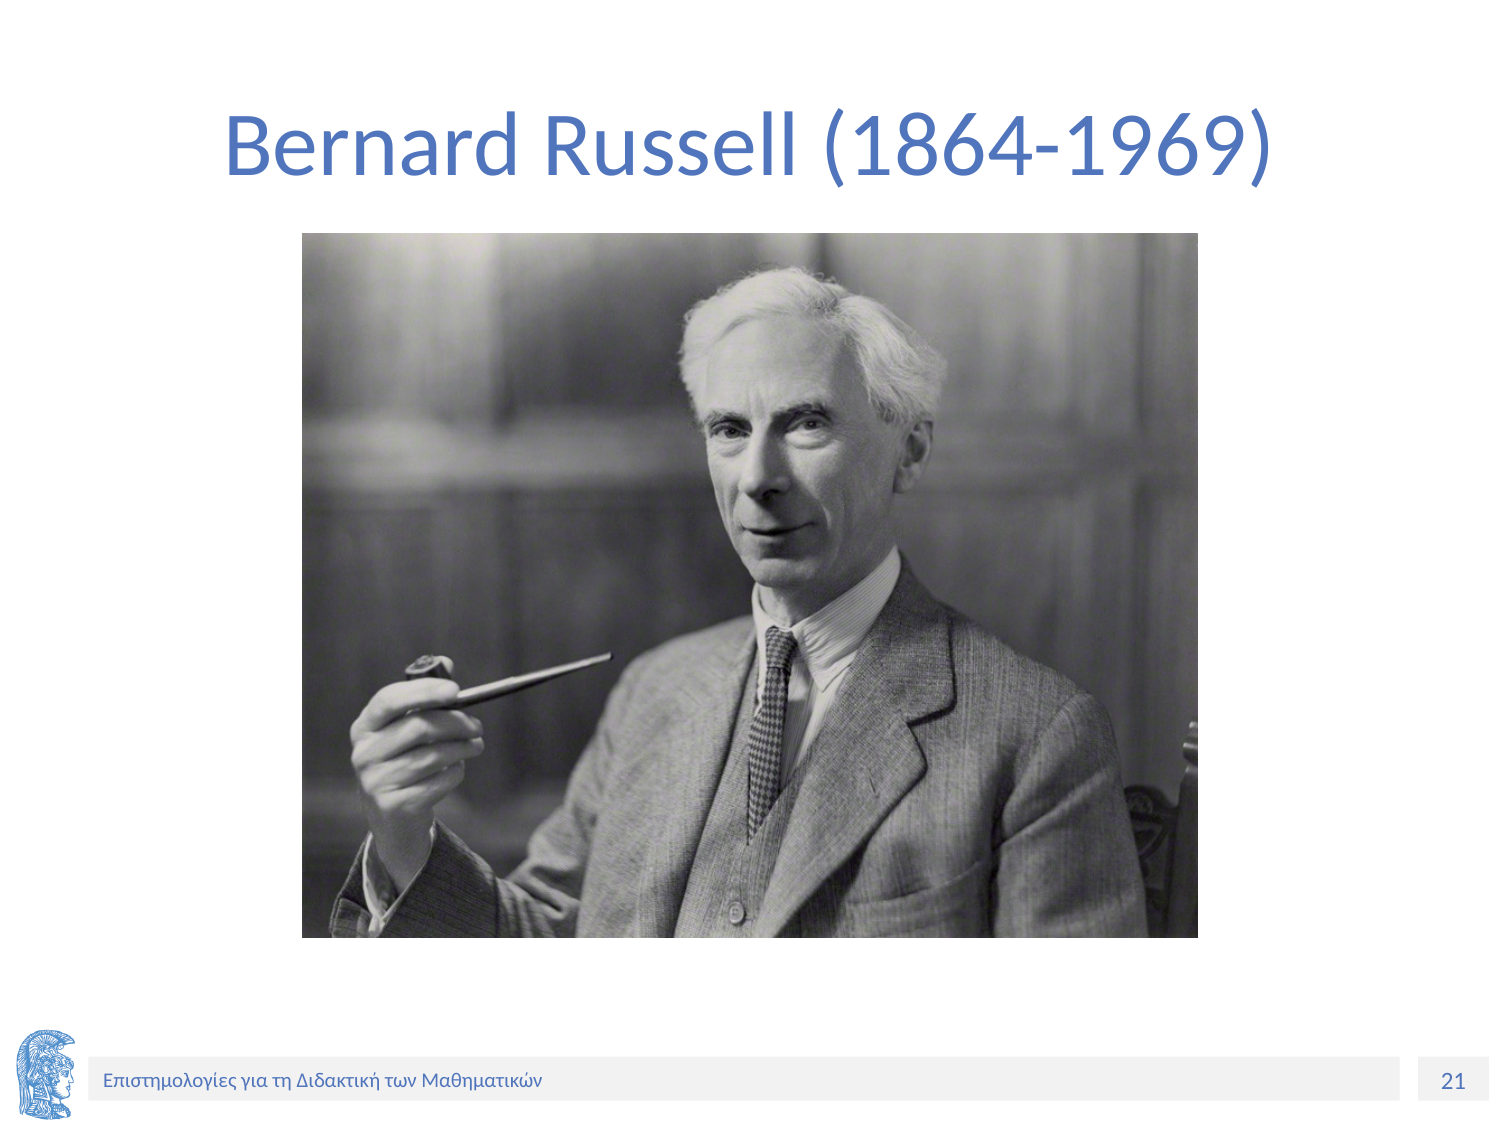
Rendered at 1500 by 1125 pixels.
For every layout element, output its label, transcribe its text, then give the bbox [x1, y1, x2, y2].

picture [9, 1026, 81, 1120]
picture [302, 233, 1198, 939]
title Bernard Russell (1864-1969) [75, 45, 1425, 233]
